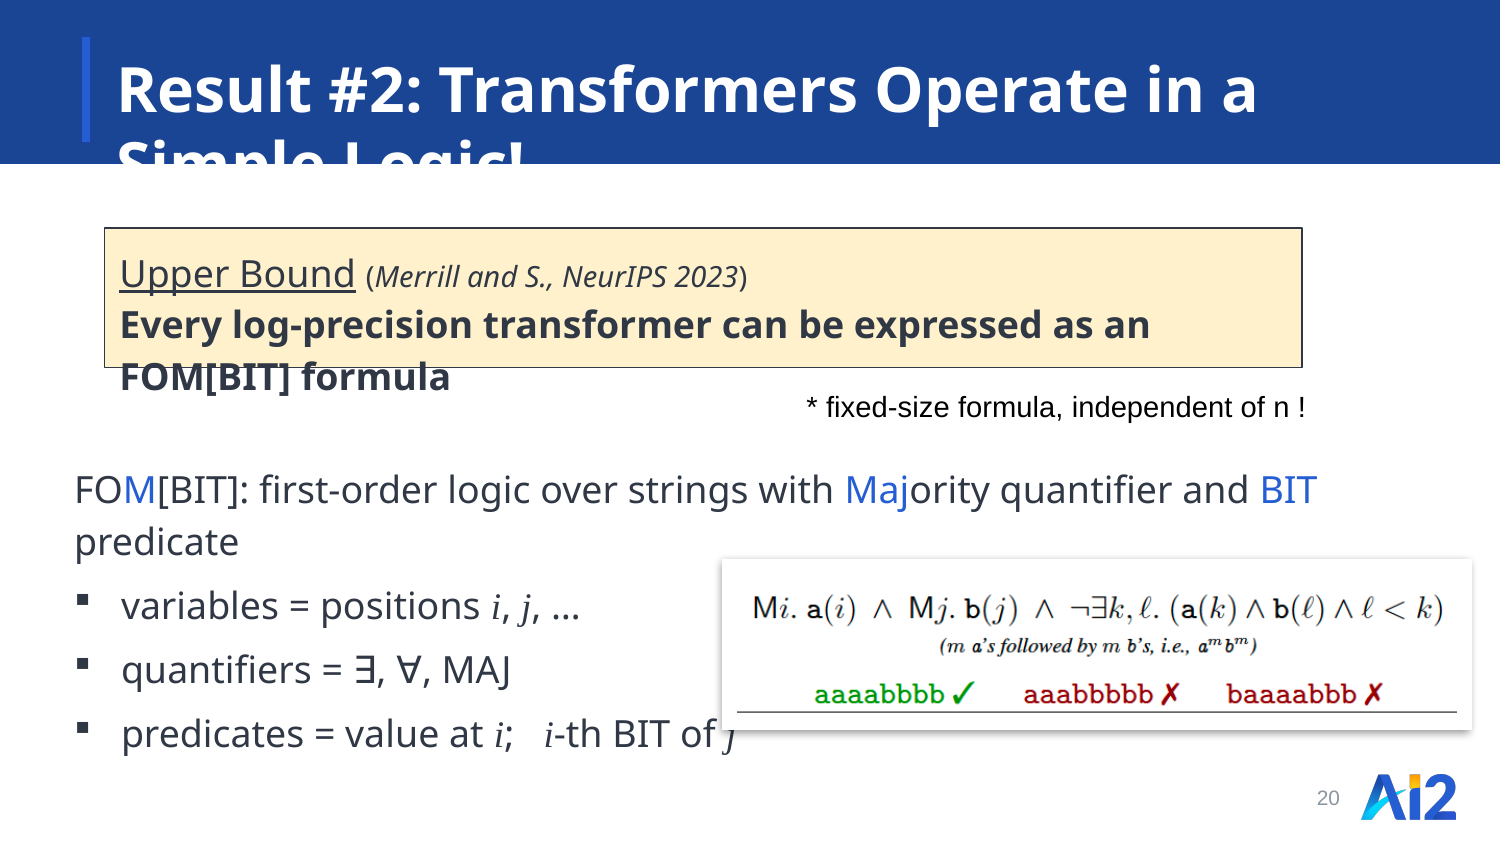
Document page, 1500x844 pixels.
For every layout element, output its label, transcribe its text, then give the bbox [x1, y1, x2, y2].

list FOM[BIT]: first-order logic over strings with Majority quantifier and BIT predicate variables = positions i, j, … quantifiers = ∃, ∀, MAJ predicates = value at i; i-th BIT of j [59, 443, 1414, 790]
picture [736, 573, 1458, 717]
slide_number 20 [1264, 764, 1355, 830]
picture [1361, 774, 1456, 820]
text_box * fixed-size formula, independent of n ! [791, 380, 1322, 431]
text_box Upper Bound (Merrill and S., NeurIPS 2023) Every log-precision transformer can be expressed as an FOM[BIT] formula [104, 228, 1302, 368]
title Result #2: Transformers Operate in a Simple Logic! [101, 35, 1457, 130]
